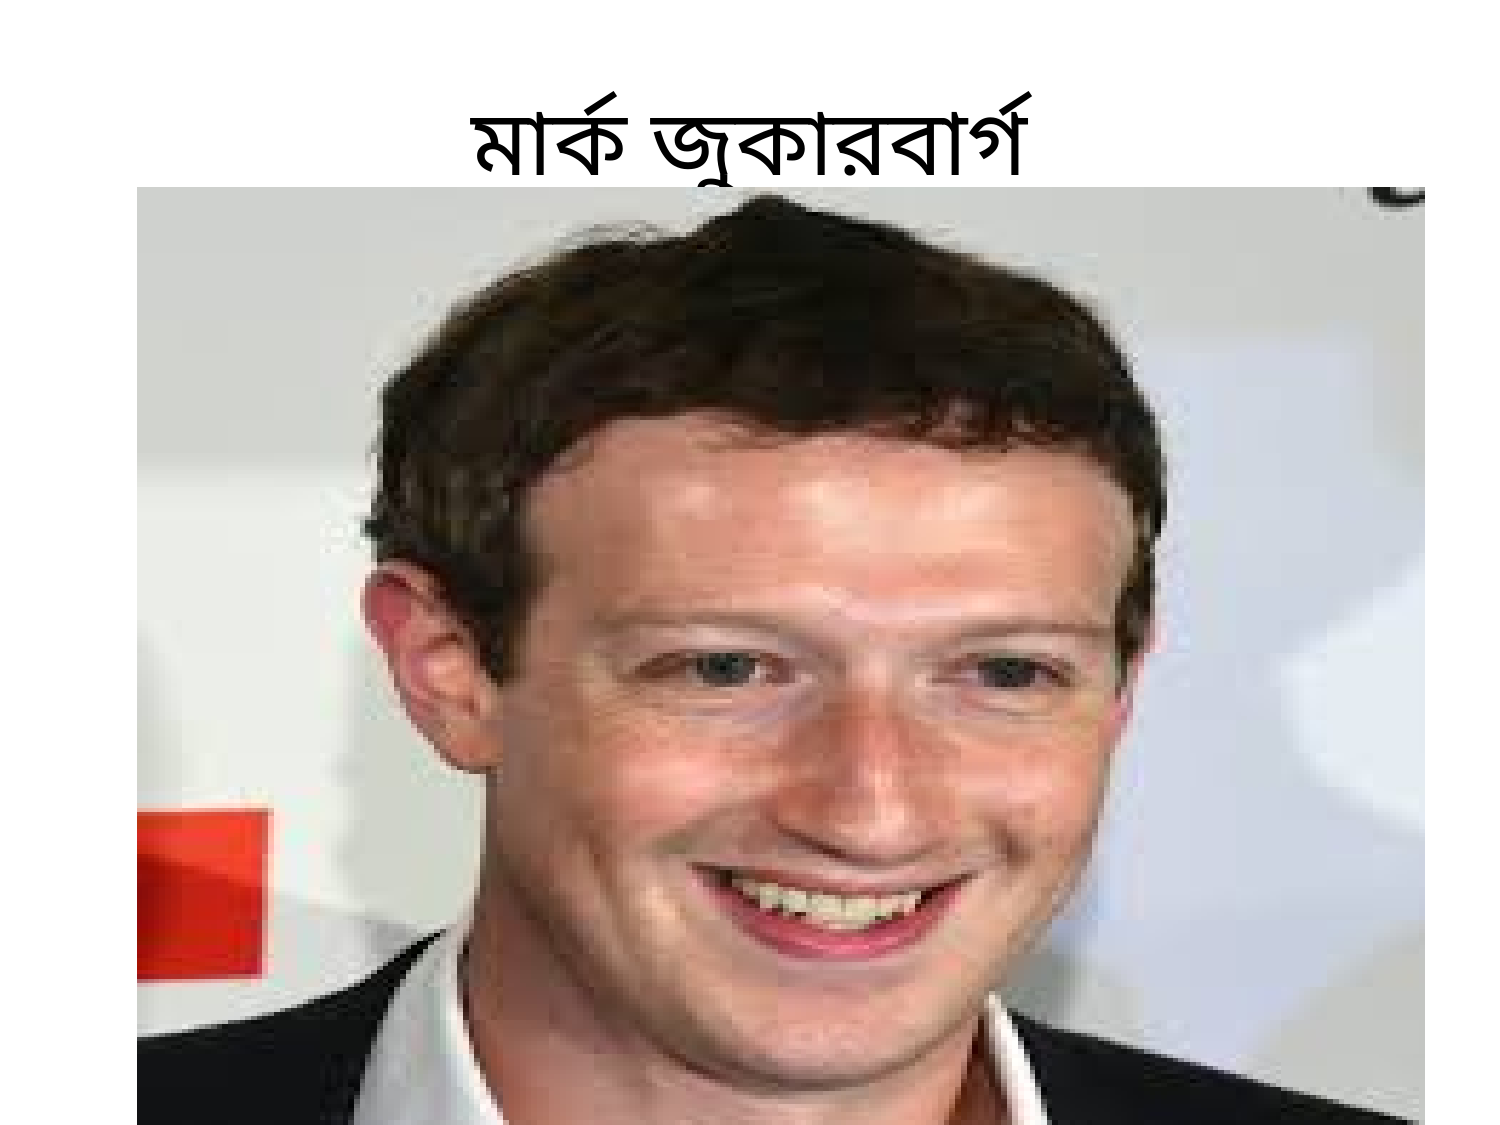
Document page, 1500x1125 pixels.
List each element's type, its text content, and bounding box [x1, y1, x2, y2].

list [137, 187, 1426, 1125]
title মার্ক জুকারবার্গ [75, 45, 1425, 233]
